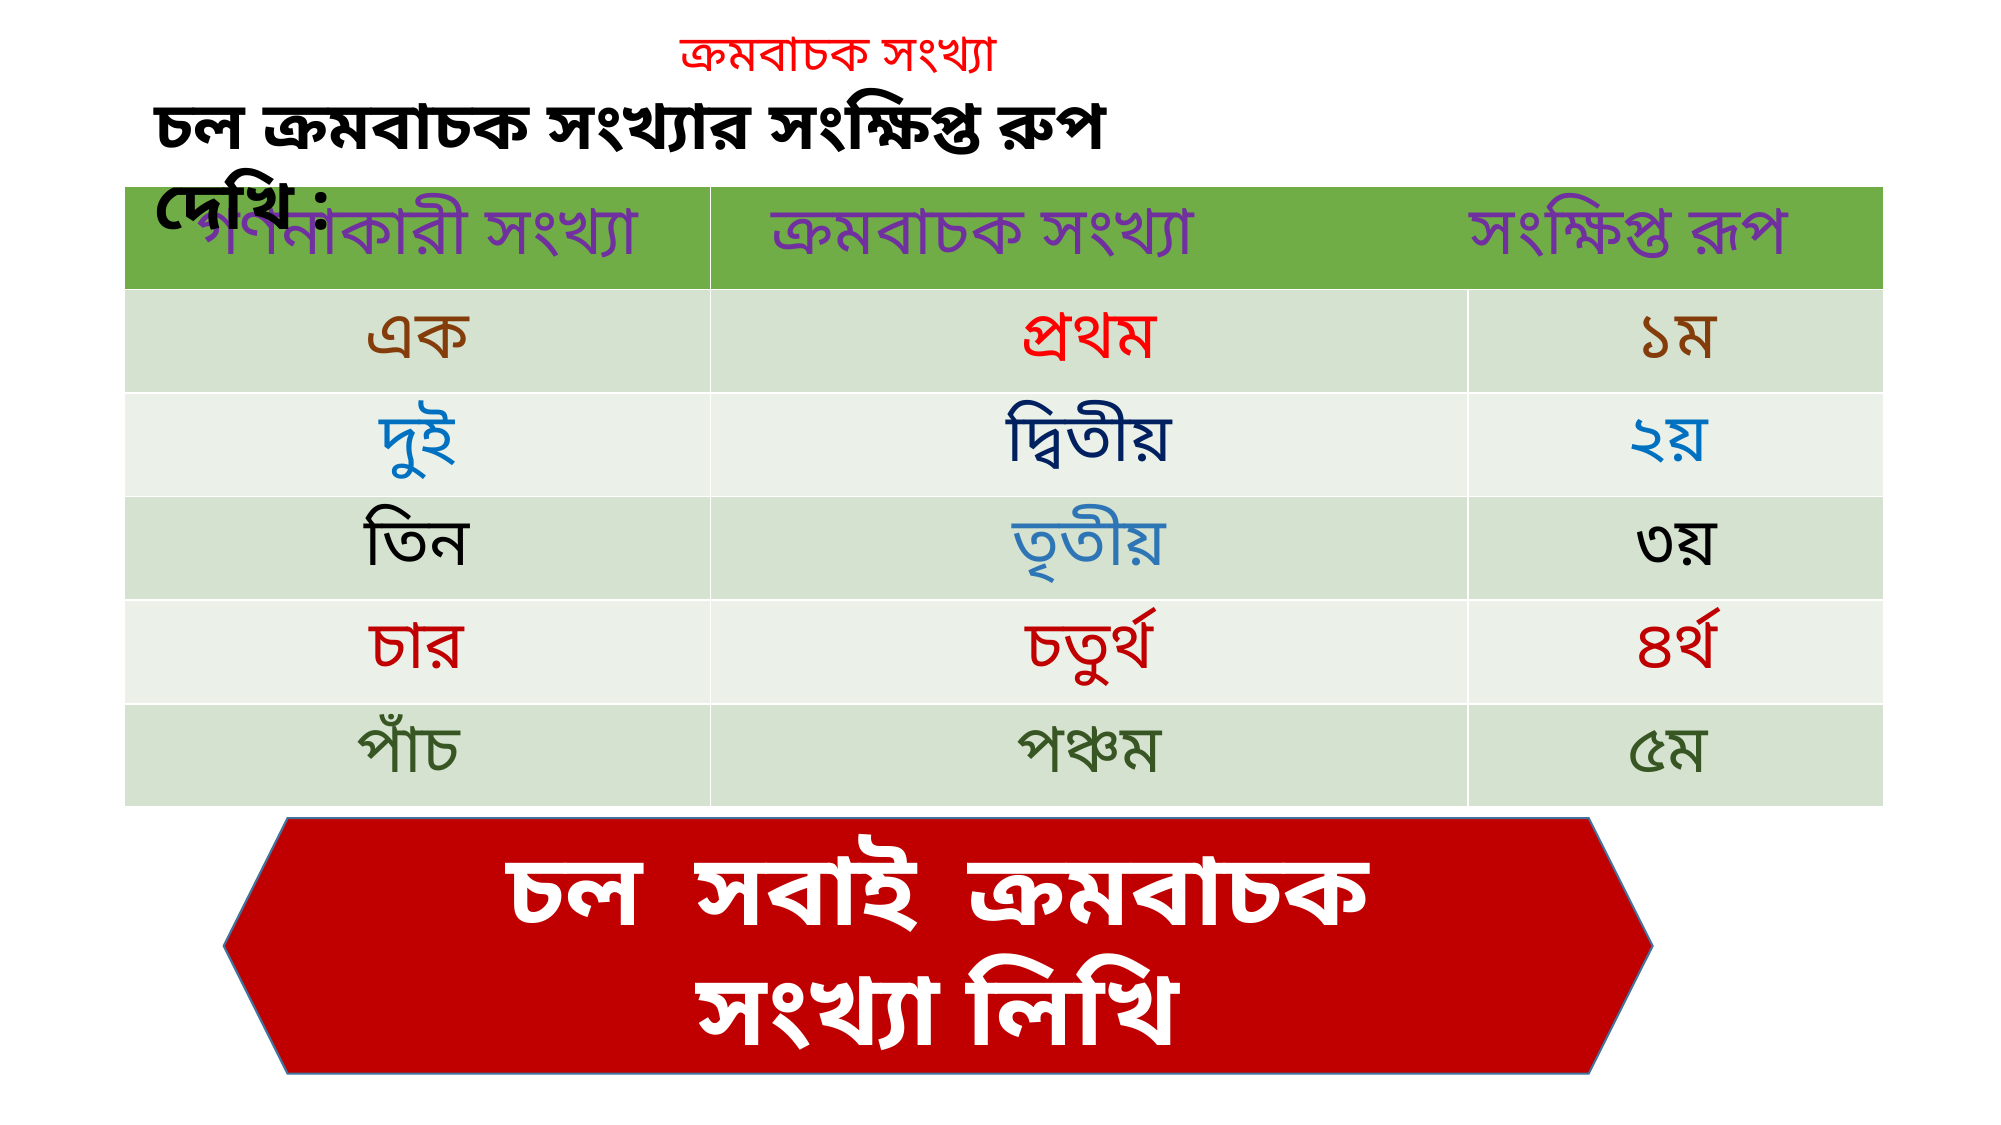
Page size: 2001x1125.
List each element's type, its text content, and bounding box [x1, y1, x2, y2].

table_header গণনাকারী সংখ্যা [125, 187, 710, 289]
table_cell তিন [125, 497, 710, 599]
table_cell ৫ম [1469, 705, 1883, 806]
text_box ক্রমবাচক সংখ্যা [665, 14, 1012, 89]
table_cell ২য় [1469, 394, 1883, 496]
text_box চল সবাই ক্রমবাচক সংখ্যা লিখি [222, 817, 1654, 1075]
table_cell দ্বিতীয় [711, 394, 1467, 496]
table_cell চার [125, 601, 710, 703]
table_cell ১ম [1469, 290, 1883, 392]
table_cell চতুর্থ [711, 601, 1467, 703]
table_cell পাঁচ [125, 705, 710, 806]
text_box চল ক্রমবাচক সংখ্যার সংক্ষিপ্ত রুপ দেখি : [139, 75, 1259, 251]
table_cell তৃতীয় [711, 497, 1467, 599]
table_cell এক [125, 290, 710, 392]
table_cell ৩য় [1469, 497, 1883, 599]
table_cell ৪র্থ [1469, 601, 1883, 703]
table_header ক্রমবাচক সংখ্যা সংক্ষিপ্ত রূপ [711, 187, 1883, 289]
table_cell দুই [125, 394, 710, 496]
table_cell পঞ্চম [711, 705, 1467, 806]
table_cell প্রথম [711, 290, 1467, 392]
